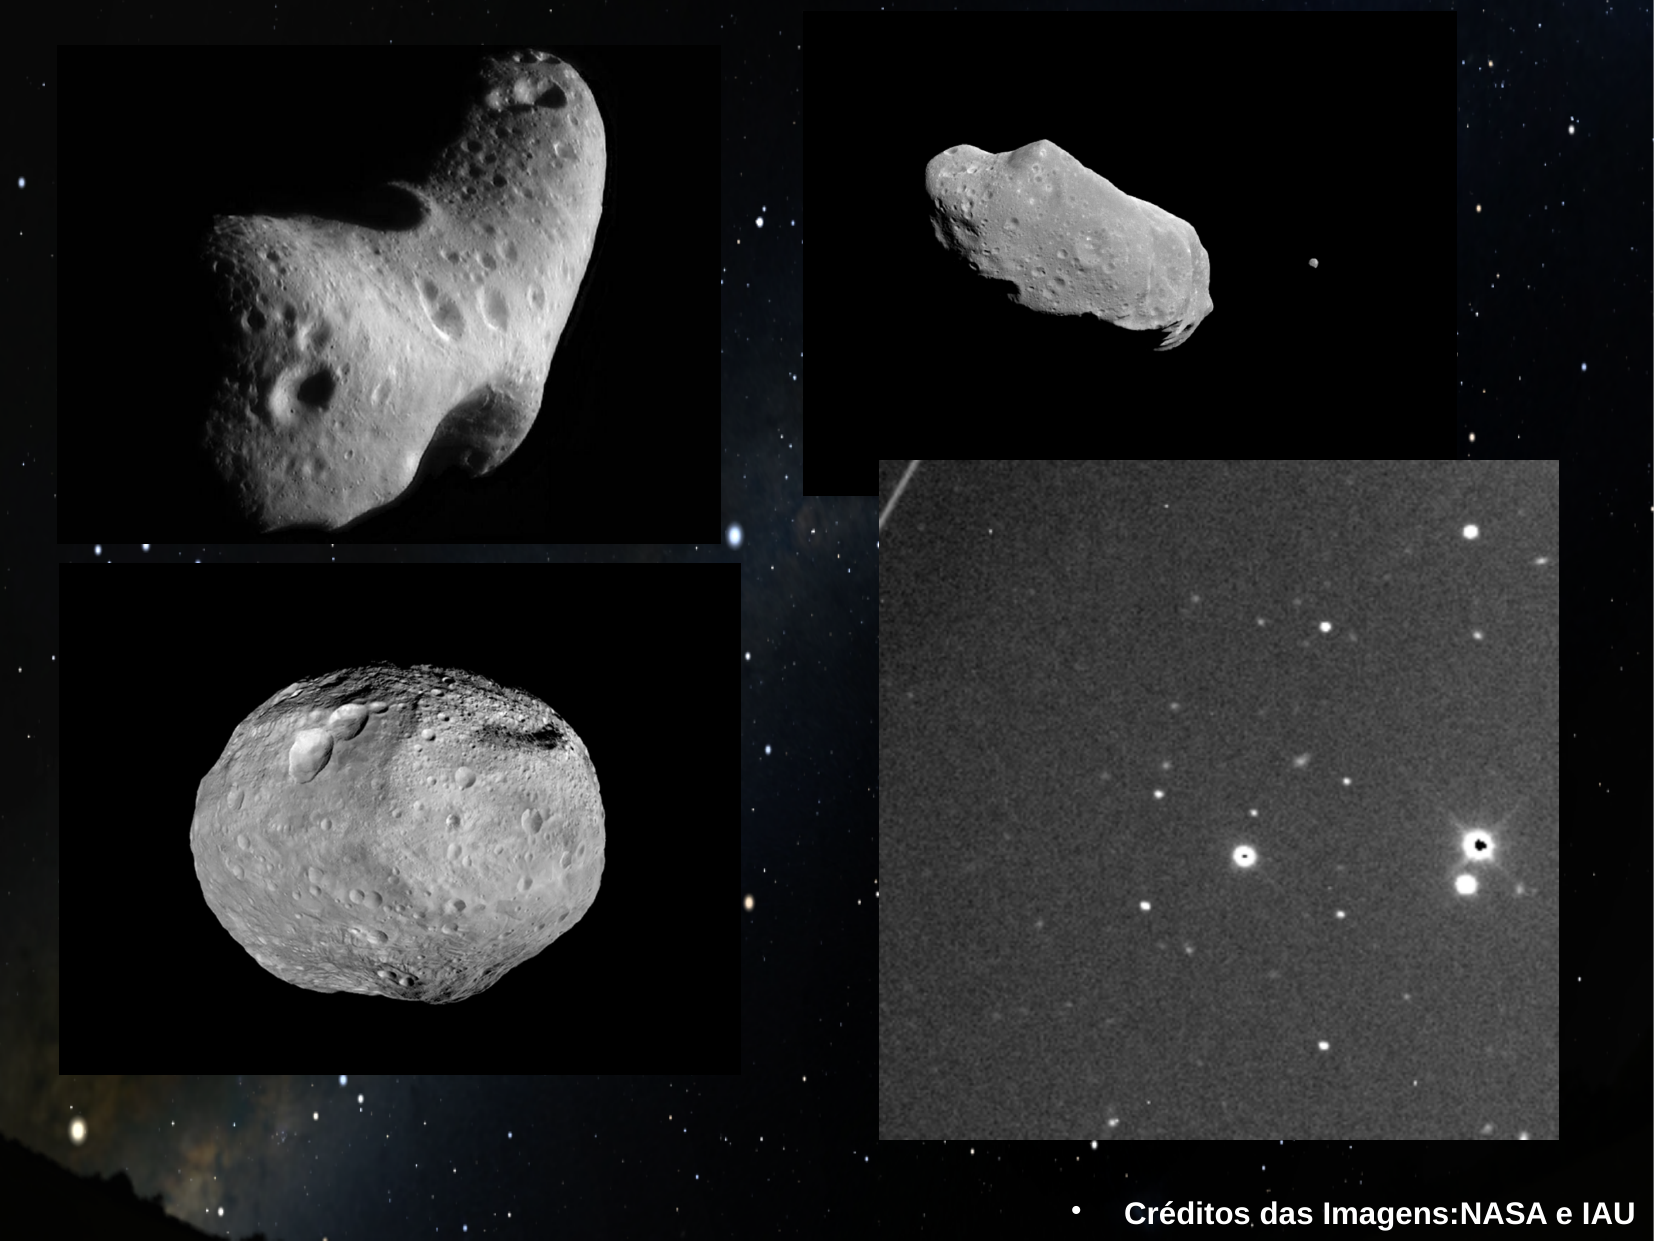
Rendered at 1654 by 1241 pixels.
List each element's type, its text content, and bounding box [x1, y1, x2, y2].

text_box Créditos das Imagens:NASA e IAU [0, 1193, 1637, 1241]
picture [0, 0, 1654, 1241]
